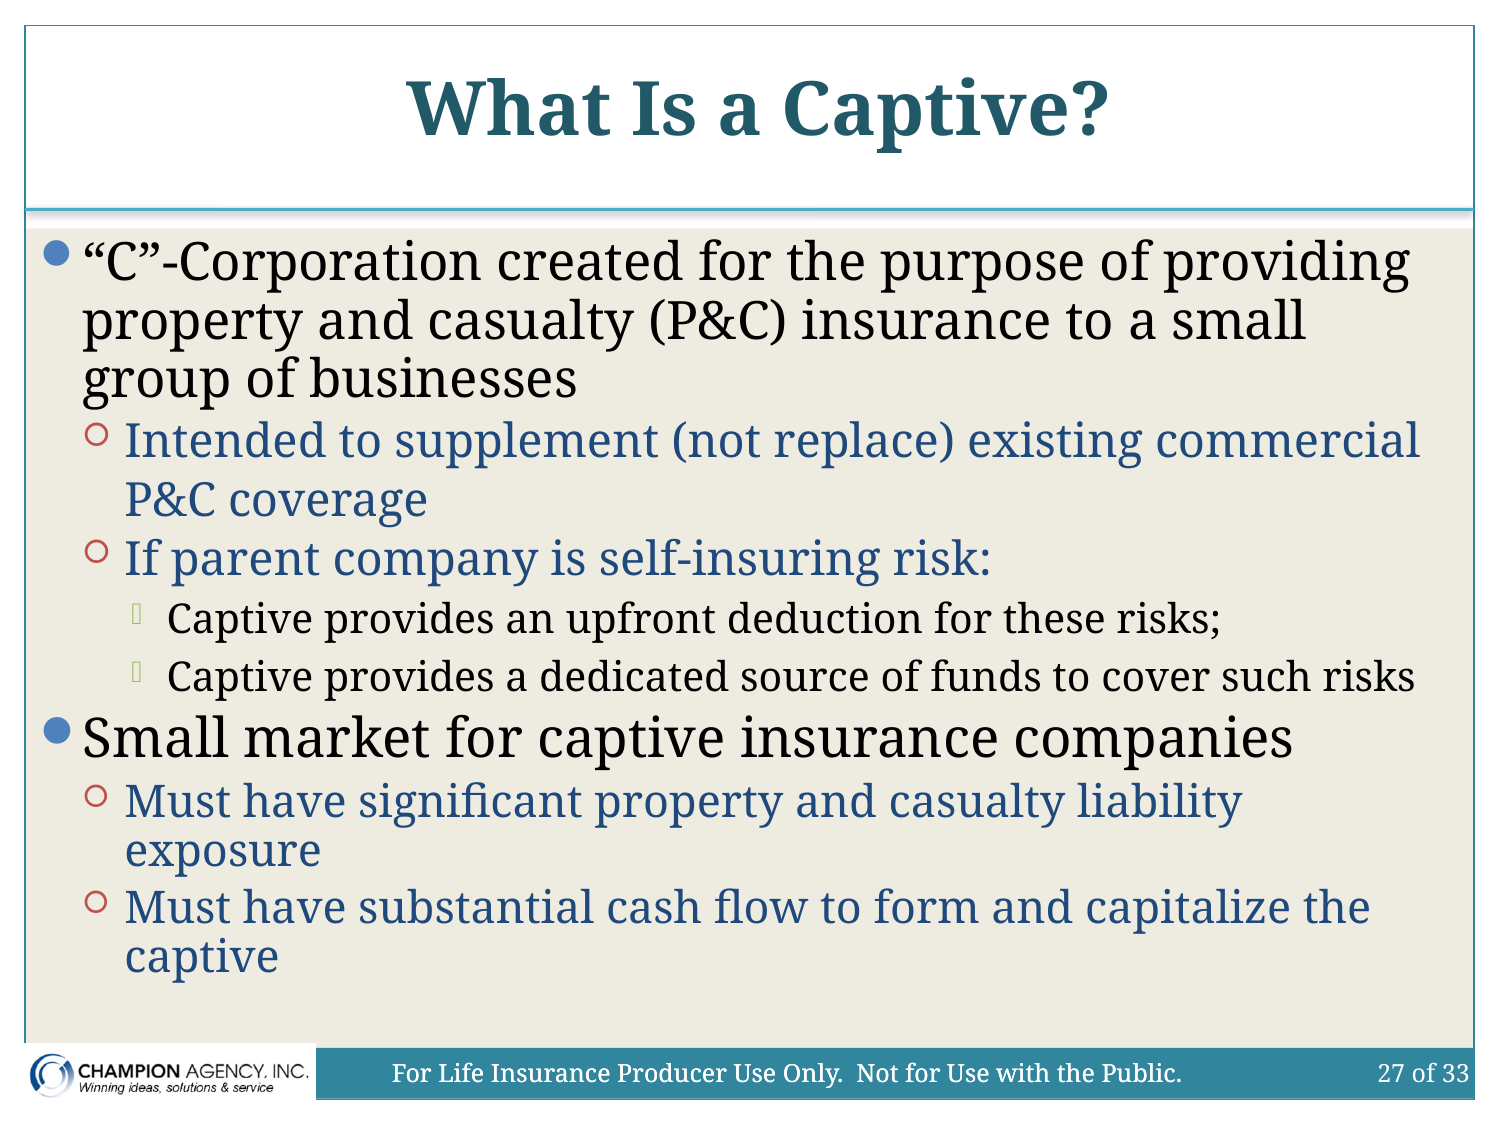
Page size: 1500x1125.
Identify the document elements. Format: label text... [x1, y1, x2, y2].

list “C”-Corporation created for the purpose of providing property and casualty (P&C) insurance to a small group of businesses Intended to supplement (not replace) existing commercial P&C coverage If parent company is self-insuring risk: Captive provides an upfront deduction for these risks; Captive provides a dedicated source of funds to cover such risks Small market for captive insurance companies Must have significant property and casualty liability exposure Must have substantial cash flow to form and capitalize the captive [24, 224, 1463, 1038]
title What Is a Captive? [49, 33, 1450, 200]
picture [24, 1043, 316, 1103]
